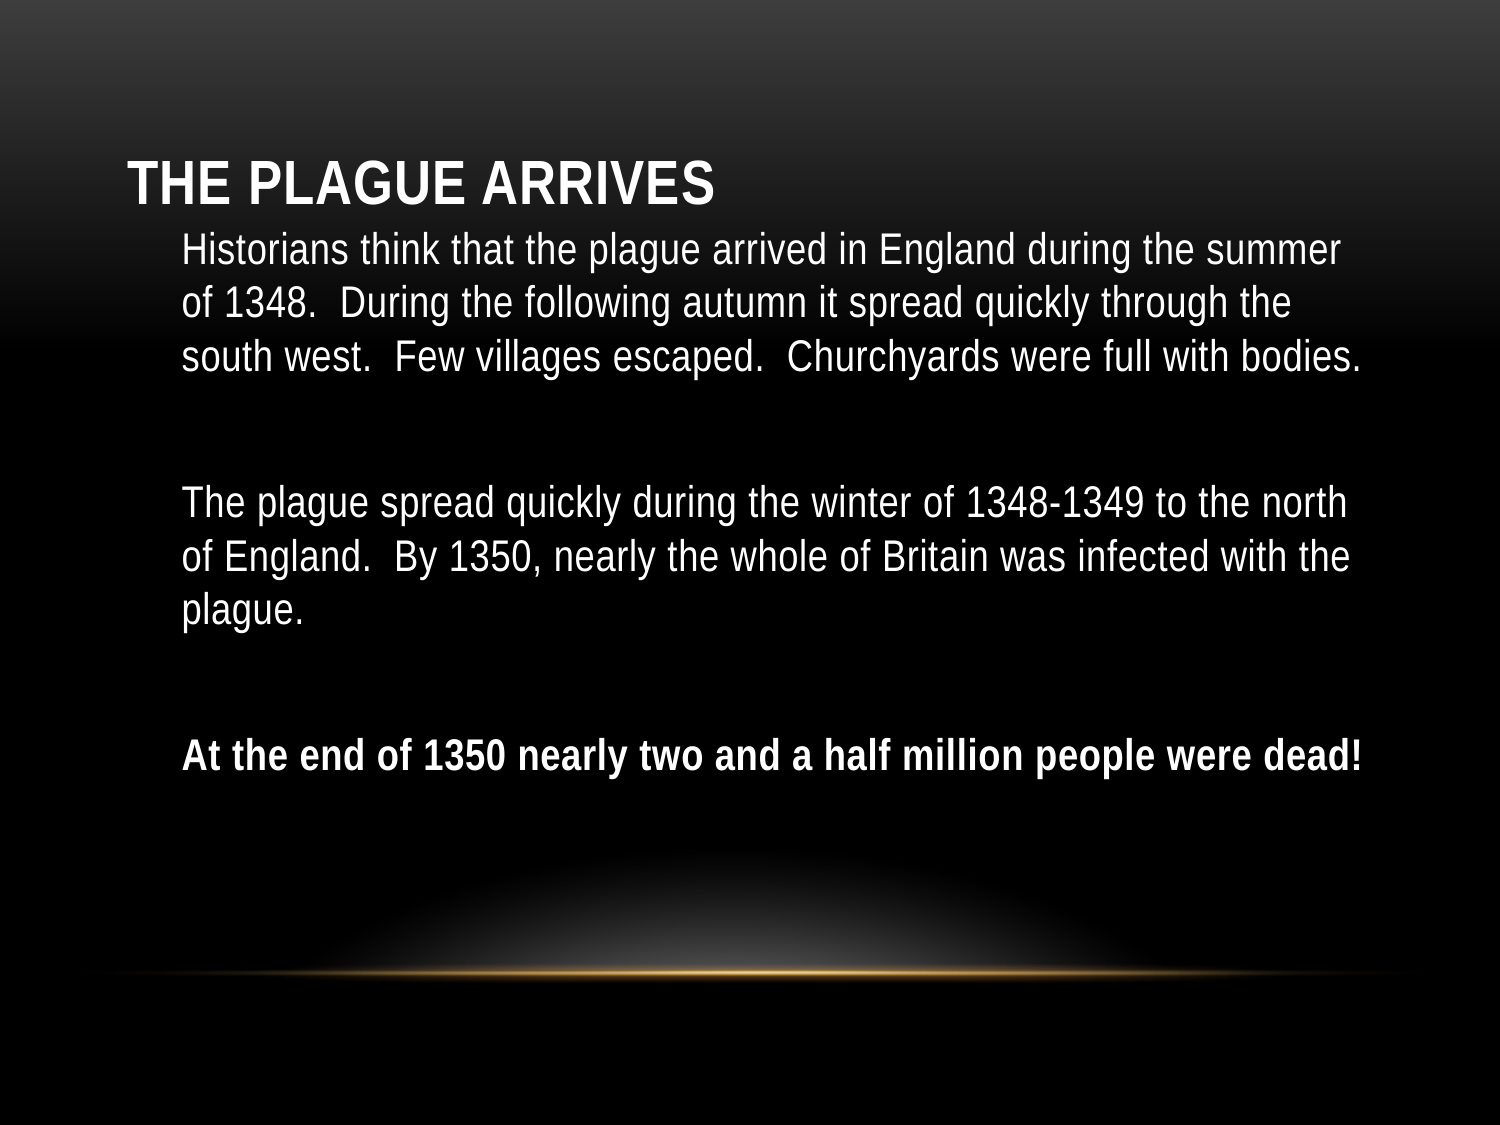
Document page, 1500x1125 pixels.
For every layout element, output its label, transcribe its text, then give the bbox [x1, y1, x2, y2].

picture [0, 0, 1500, 1125]
title The plague arrives [112, 37, 1388, 212]
list Historians think that the plague arrived in England during the summer of 1348. During the following autumn it spread quickly through the south west. Few villages escaped. Churchyards were full with bodies. The plague spread quickly during the winter of 1348-1349 to the north of England. By 1350, nearly the whole of Britain was infected with the plague. At the end of 1350 nearly two and a half million people were dead! [112, 212, 1388, 888]
